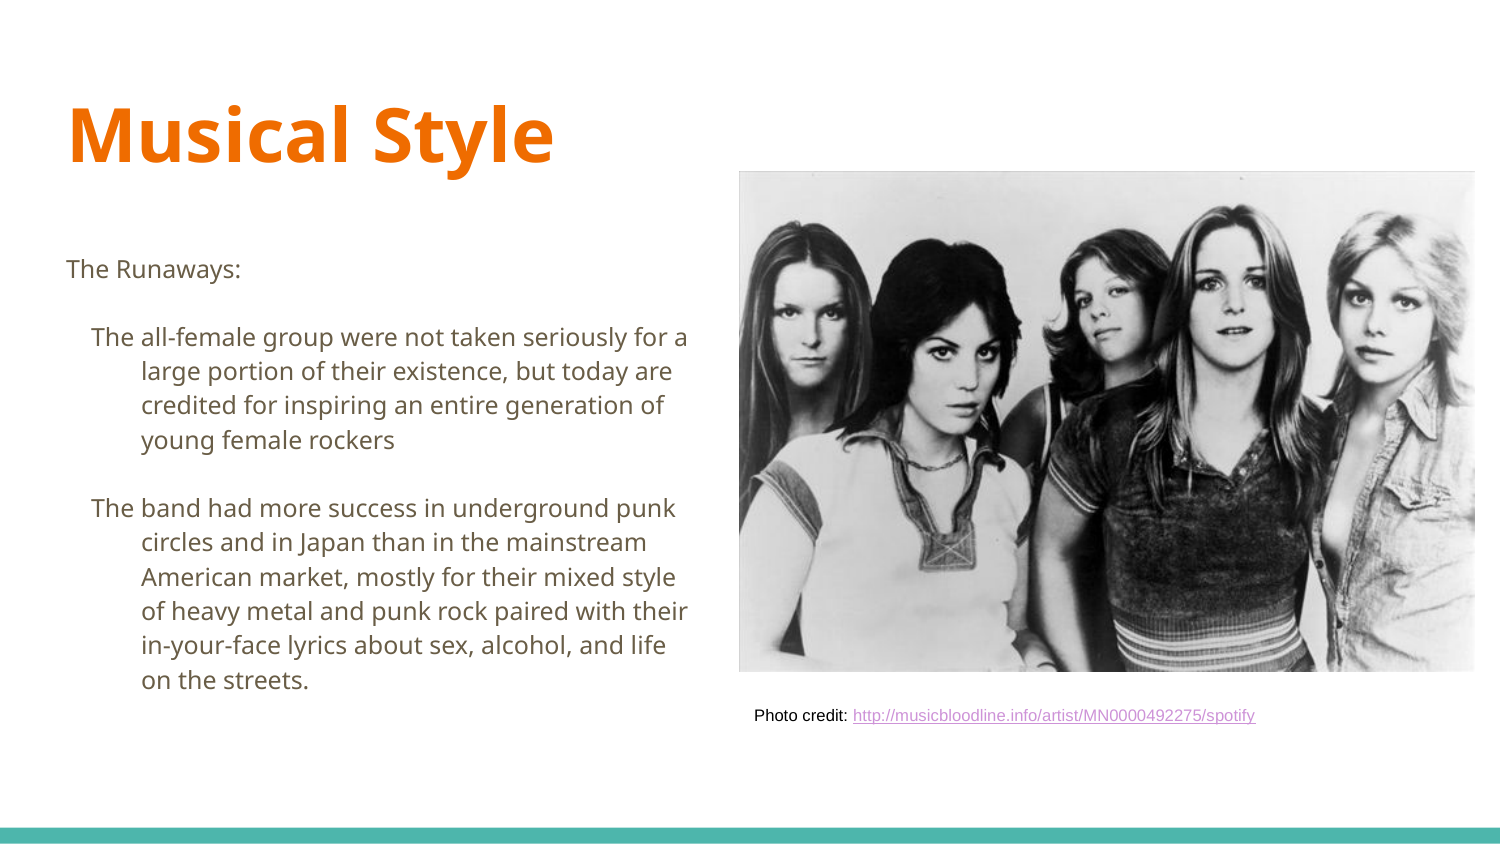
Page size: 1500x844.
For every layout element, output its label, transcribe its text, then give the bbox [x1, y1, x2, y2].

list The Runaways: The all-female group were not taken seriously for a large portion of their existence, but today are credited for inspiring an entire generation of young female rockers The band had more success in underground punk circles and in Japan than in the mainstream American market, mostly for their mixed style of heavy metal and punk rock paired with their in-your-face lyrics about sex, alcohol, and life on the streets. [51, 234, 708, 735]
title Musical Style [51, 72, 1449, 189]
picture [738, 171, 1475, 673]
text_box Photo credit: http://musicbloodline.info/artist/MN0000492275/spotify [739, 689, 1435, 750]
